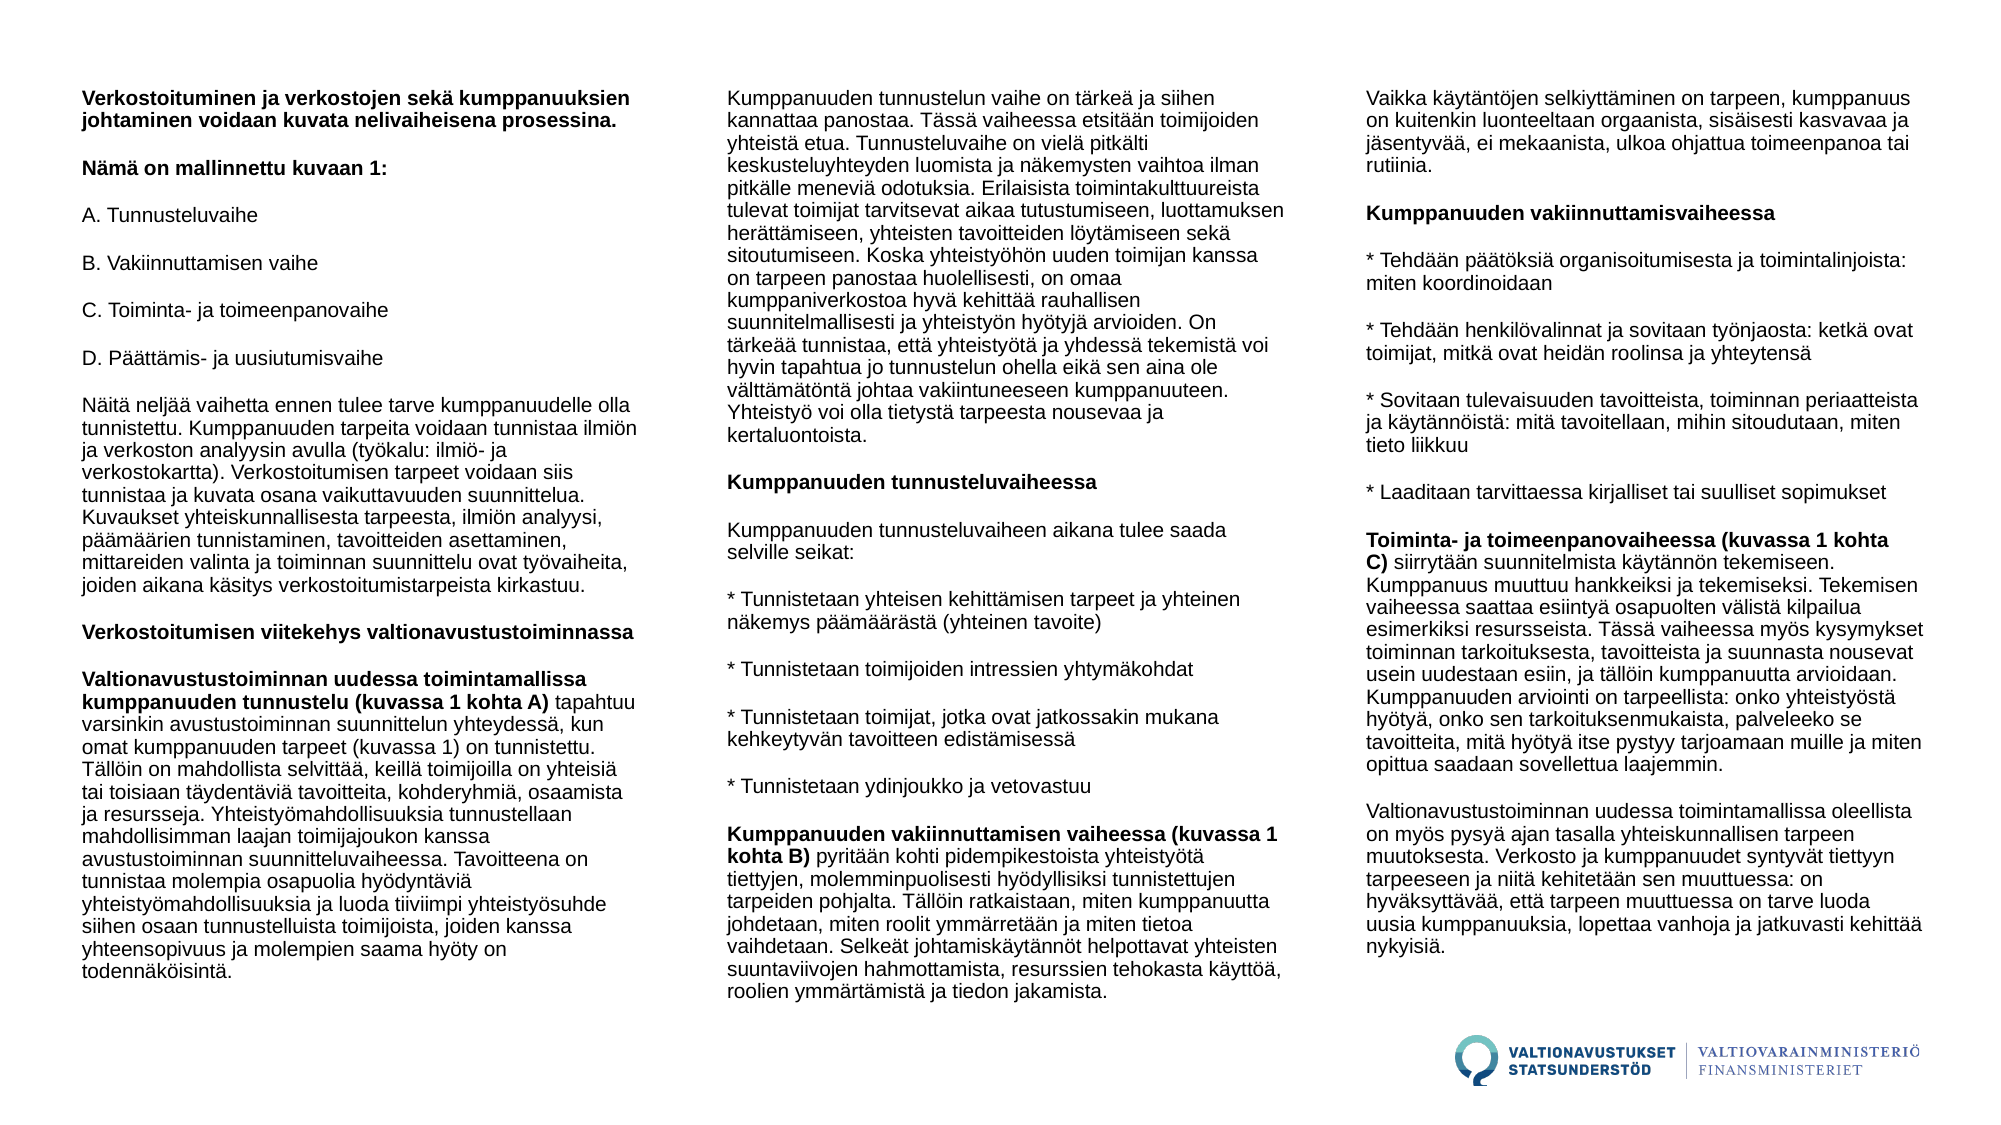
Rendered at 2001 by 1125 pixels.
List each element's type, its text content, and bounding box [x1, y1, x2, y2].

text_box Kumppanuuden tunnustelun vaihe on tärkeä ja siihen kannattaa panostaa. Tässä vaiheessa etsitään toimijoiden yhteistä etua. Tunnusteluvaihe on vielä pitkälti keskusteluyhteyden luomista ja näkemysten vaihtoa ilman pitkälle meneviä odotuksia. Erilaisista toimintakulttuureista tulevat toimijat tarvitsevat aikaa tutustumiseen, luottamuksen herättämiseen, yhteisten tavoitteiden löytämiseen sekä sitoutumiseen. Koska yhteistyöhön uuden toimijan kanssa on tarpeen panostaa huolellisesti, on omaa kumppaniverkostoa hyvä kehittää rauhallisen suunnitelmallisesti ja yhteistyön hyötyjä arvioiden. On tärkeää tunnistaa, että yhteistyötä ja yhdessä tekemistä voi hyvin tapahtua jo tunnustelun ohella eikä sen aina ole välttämätöntä johtaa vakiintuneeseen kumppanuuteen. Yhteistyö voi olla tietystä tarpeesta nousevaa ja kertaluontoista. Kumppanuuden tunnusteluvaiheessa Kumppanuuden tunnusteluvaiheen aikana tulee saada selville seikat: * Tunnistetaan yhteisen kehittämisen tarpeet ja yhteinen näkemys päämäärästä (yhteinen tavoite) * Tunnistetaan toimijoiden intressien yhtymäkohdat * Tunnistetaan toimijat, jotka ovat jatkossakin mukana kehkeytyvän tavoitteen edistämisessä * Tunnistetaan ydinjoukko ja vetovastuu Kumppanuuden vakiinnuttamisen vaiheessa (kuvassa 1 kohta B) pyritään kohti pidempikestoista yhteistyötä tiettyjen, molemminpuolisesti hyödyllisiksi tunnistettujen tarpeiden pohjalta. Tällöin ratkaistaan, miten kumppanuutta johdetaan, miten roolit ymmärretään ja miten tietoa vaihdetaan. Selkeät johtamiskäytännöt helpottavat yhteisten suuntaviivojen hahmottamista, resurssien tehokasta käyttöä, roolien ymmärtämistä ja tiedon jakamista. [727, 87, 1286, 995]
list Verkostoituminen ja verkostojen sekä kumppanuuksien johtaminen voidaan kuvata nelivaiheisena prosessina. Nämä on mallinnettu kuvaan 1: A. Tunnusteluvaihe B. Vakiinnuttamisen vaihe C. Toiminta- ja toimeenpanovaihe D. Päättämis- ja uusiutumisvaihe Näitä neljää vaihetta ennen tulee tarve kumppanuudelle olla tunnistettu. Kumppanuuden tarpeita voidaan tunnistaa ilmiön ja verkoston analyysin avulla (työkalu: ilmiö- ja verkostokartta). Verkostoitumisen tarpeet voidaan siis tunnistaa ja kuvata osana vaikuttavuuden suunnittelua. Kuvaukset yhteiskunnallisesta tarpeesta, ilmiön analyysi, päämäärien tunnistaminen, tavoitteiden asettaminen, mittareiden valinta ja toiminnan suunnittelu ovat työvaiheita, joiden aikana käsitys verkostoitumistarpeista kirkastuu. Verkostoitumisen viitekehys valtionavustustoiminnassa Valtionavustustoiminnan uudessa toimintamallissa kumppanuuden tunnustelu (kuvassa 1 kohta A) tapahtuu varsinkin avustustoiminnan suunnittelun yhteydessä, kun omat kumppanuuden tarpeet (kuvassa 1) on tunnistettu. Tällöin on mahdollista selvittää, keillä toimijoilla on yhteisiä tai toisiaan täydentäviä tavoitteita, kohderyhmiä, osaamista ja resursseja. Yhteistyömahdollisuuksia tunnustellaan mahdollisimman laajan toimijajoukon kanssa avustustoiminnan suunnitteluvaiheessa. Tavoitteena on tunnistaa molempia osapuolia hyödyntäviä yhteistyömahdollisuuksia ja luoda tiiviimpi yhteistyösuhde siihen osaan tunnustelluista toimijoista, joiden kanssa yhteensopivuus ja molempien saama hyöty on todennäköisintä. [81, 87, 641, 995]
text_box Vaikka käytäntöjen selkiyttäminen on tarpeen, kumppanuus on kuitenkin luonteeltaan orgaanista, sisäisesti kasvavaa ja jäsentyvää, ei mekaanista, ulkoa ohjattua toimeenpanoa tai rutiinia. Kumppanuuden vakiinnuttamisvaiheessa * Tehdään päätöksiä organisoitumisesta ja toimintalinjoista: miten koordinoidaan * Tehdään henkilövalinnat ja sovitaan työnjaosta: ketkä ovat toimijat, mitkä ovat heidän roolinsa ja yhteytensä * Sovitaan tulevaisuuden tavoitteista, toiminnan periaatteista ja käytännöistä: mitä tavoitellaan, mihin sitoudutaan, miten tieto liikkuu * Laaditaan tarvittaessa kirjalliset tai suulliset sopimukset Toiminta- ja toimeenpanovaiheessa (kuvassa 1 kohta C) siirrytään suunnitelmista käytännön tekemiseen. Kumppanuus muuttuu hankkeiksi ja tekemiseksi. Tekemisen vaiheessa saattaa esiintyä osapuolten välistä kilpailua esimerkiksi resursseista. Tässä vaiheessa myös kysymykset toiminnan tarkoituksesta, tavoitteista ja suunnasta nousevat usein uudestaan esiin, ja tällöin kumppanuutta arvioidaan. Kumppanuuden arviointi on tarpeellista: onko yhteistyöstä hyötyä, onko sen tarkoituksenmukaista, palveleeko se tavoitteita, mitä hyötyä itse pystyy tarjoamaan muille ja miten opittua saadaan sovellettua laajemmin. Valtionavustustoiminnan uudessa toimintamallissa oleellista on myös pysyä ajan tasalla yhteiskunnallisen tarpeen muutoksesta. Verkosto ja kumppanuudet syntyvät tiettyyn tarpeeseen ja niitä kehitetään sen muuttuessa: on hyväksyttävää, että tarpeen muuttuessa on tarve luoda uusia kumppanuuksia, lopettaa vanhoja ja jatkuvasti kehittää nykyisiä. [1366, 87, 1925, 995]
